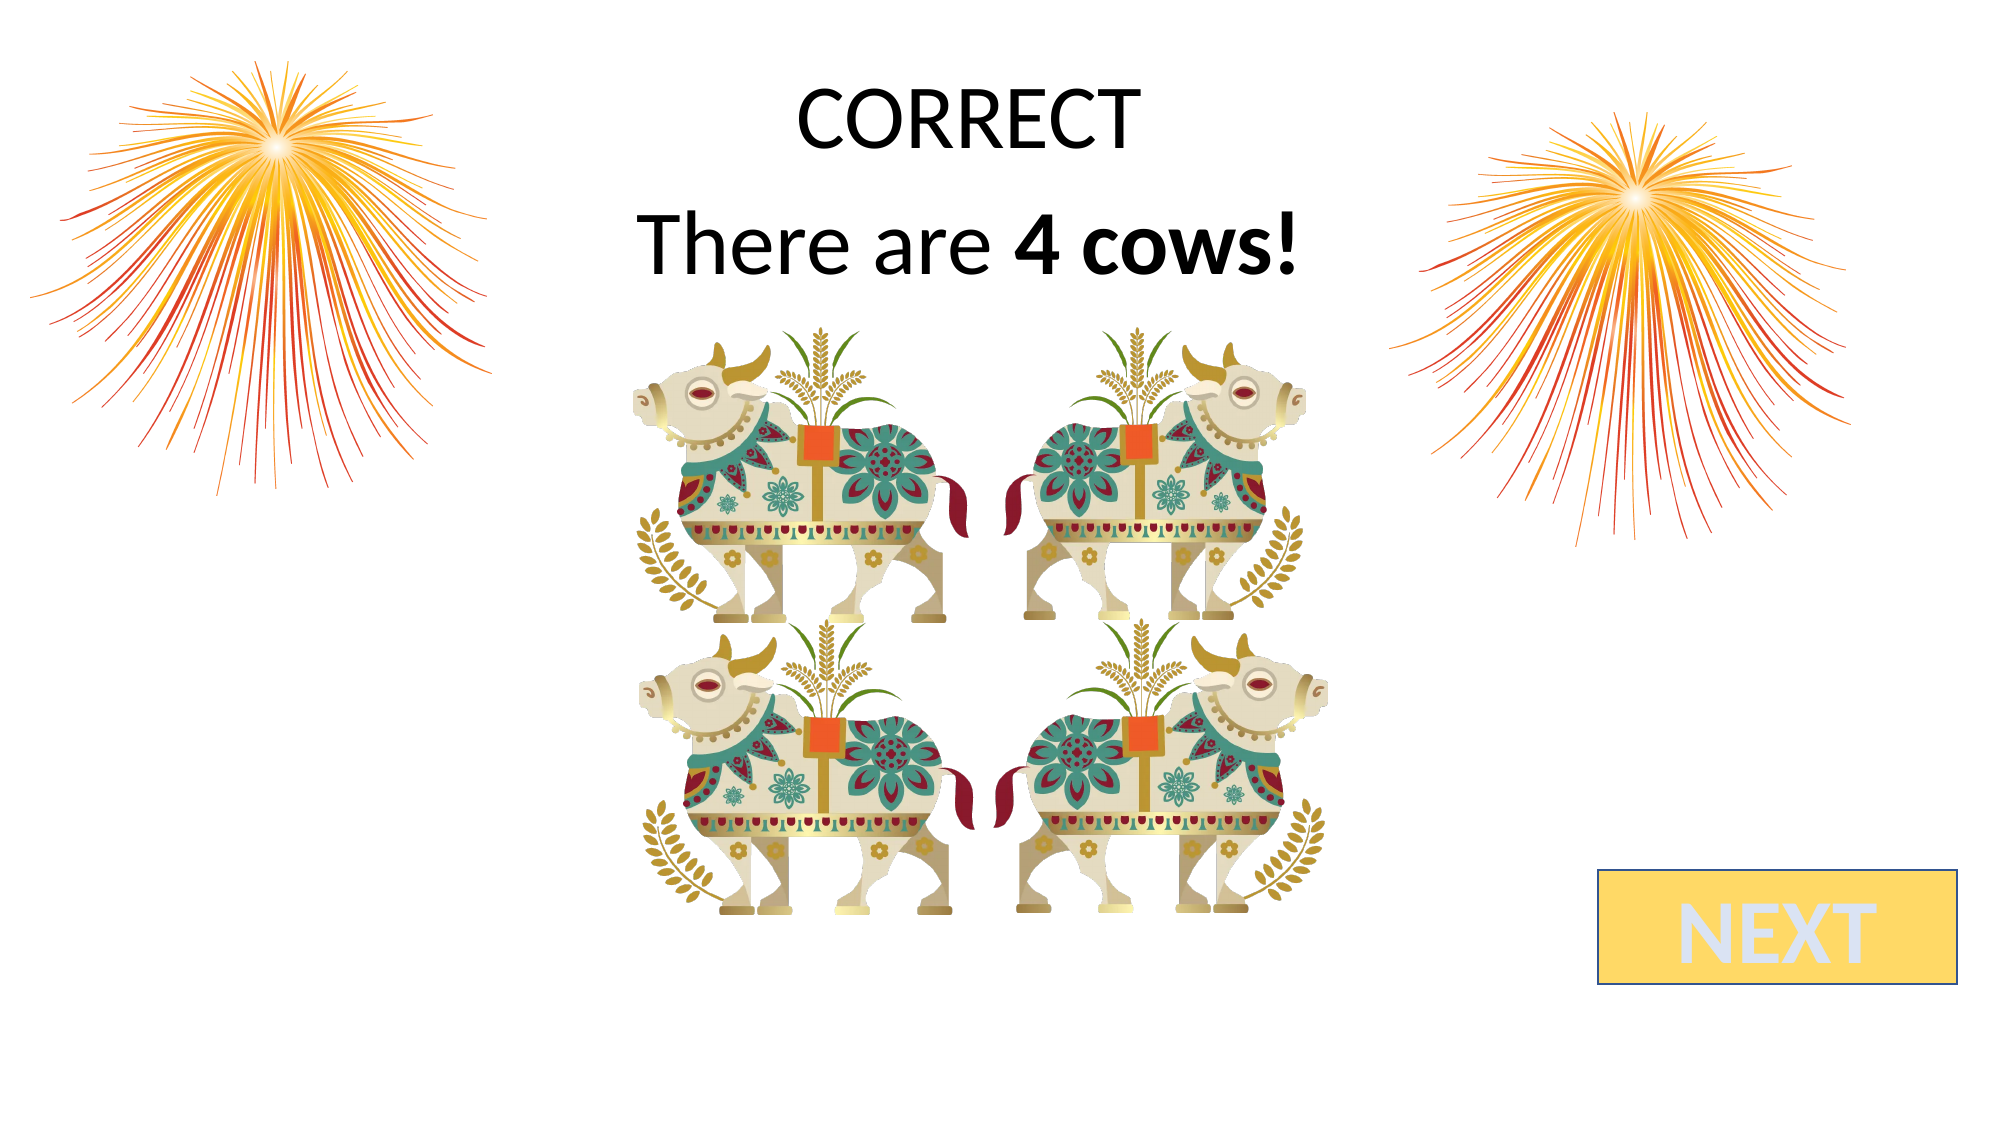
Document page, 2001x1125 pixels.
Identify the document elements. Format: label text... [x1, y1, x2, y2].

picture [30, 61, 492, 496]
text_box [633, 327, 1328, 915]
picture [1389, 112, 1851, 547]
text_box NEXT [1597, 869, 1958, 985]
text_box There are 4 cows! [492, 175, 1389, 301]
text_box CORRECT [571, 49, 1390, 175]
